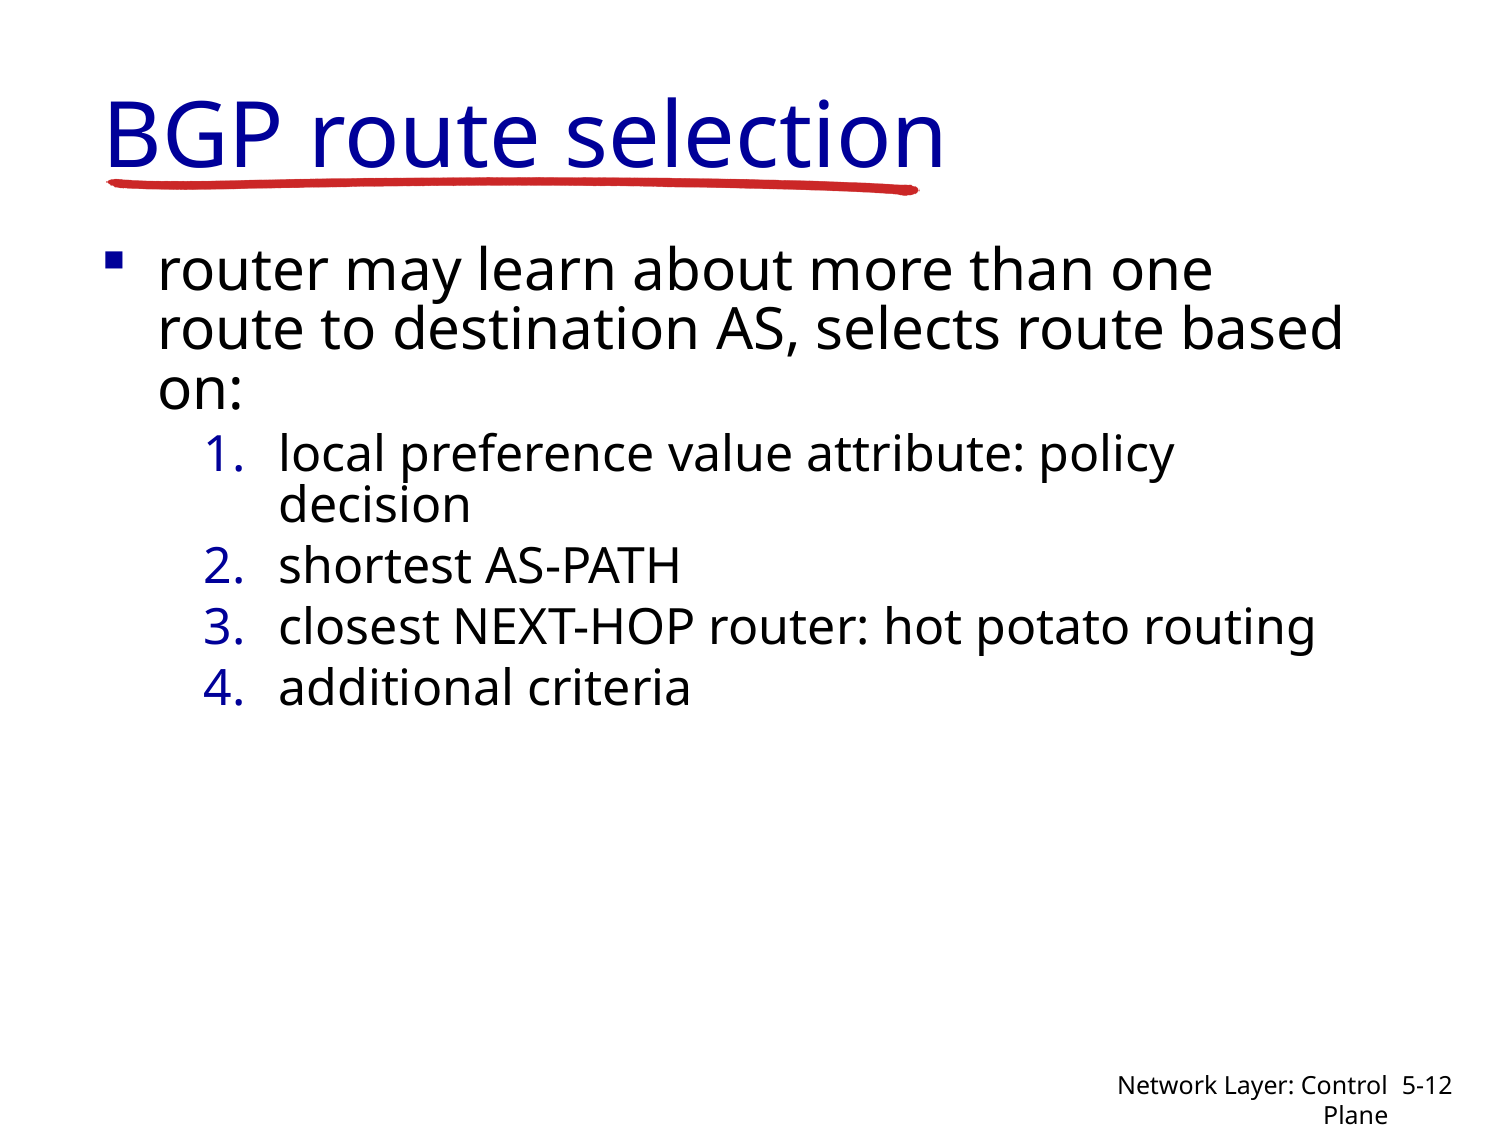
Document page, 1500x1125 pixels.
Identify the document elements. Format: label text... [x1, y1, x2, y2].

title BGP route selection [87, 37, 1363, 225]
picture [103, 172, 929, 201]
slide_number 5-12 [1387, 1062, 1478, 1107]
list router may learn about more than one route to destination AS, selects route based on: local preference value attribute: policy decision shortest AS-PATH closest NEXT-HOP router: hot potato routing additional criteria [85, 235, 1361, 998]
footer Network Layer: Control Plane [1045, 1062, 1404, 1102]
